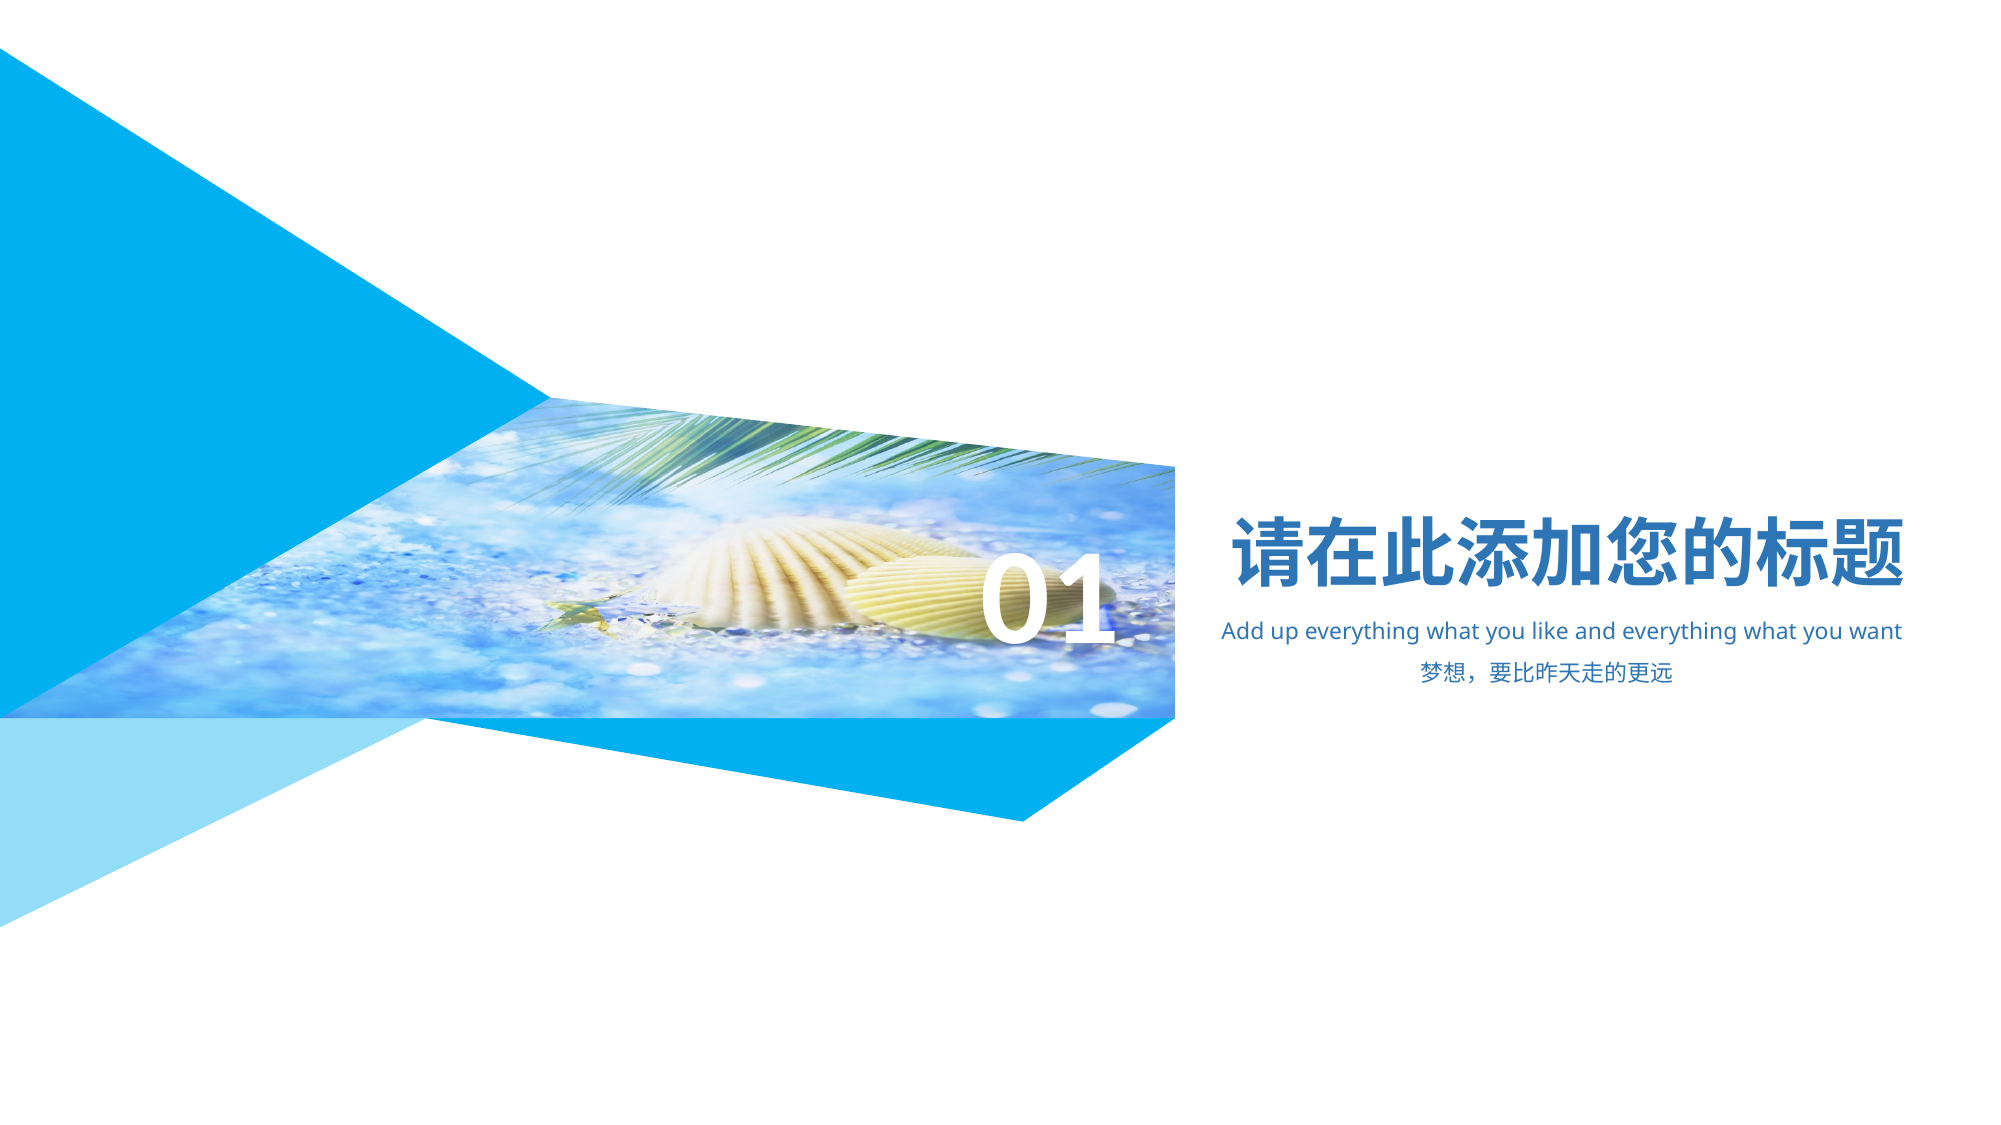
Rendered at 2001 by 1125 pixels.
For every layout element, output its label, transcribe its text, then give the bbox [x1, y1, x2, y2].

text_box 01 [965, 498, 1139, 679]
text_box 请在此添加您的标题 [1215, 498, 1925, 596]
text_box Add up everything what you like and everything what you want 梦想，要比昨天走的更远 [1200, 596, 1940, 694]
text_box [426, 718, 1175, 822]
text_box [0, 718, 426, 928]
text_box [0, 48, 551, 718]
text_box [3, 397, 1176, 719]
